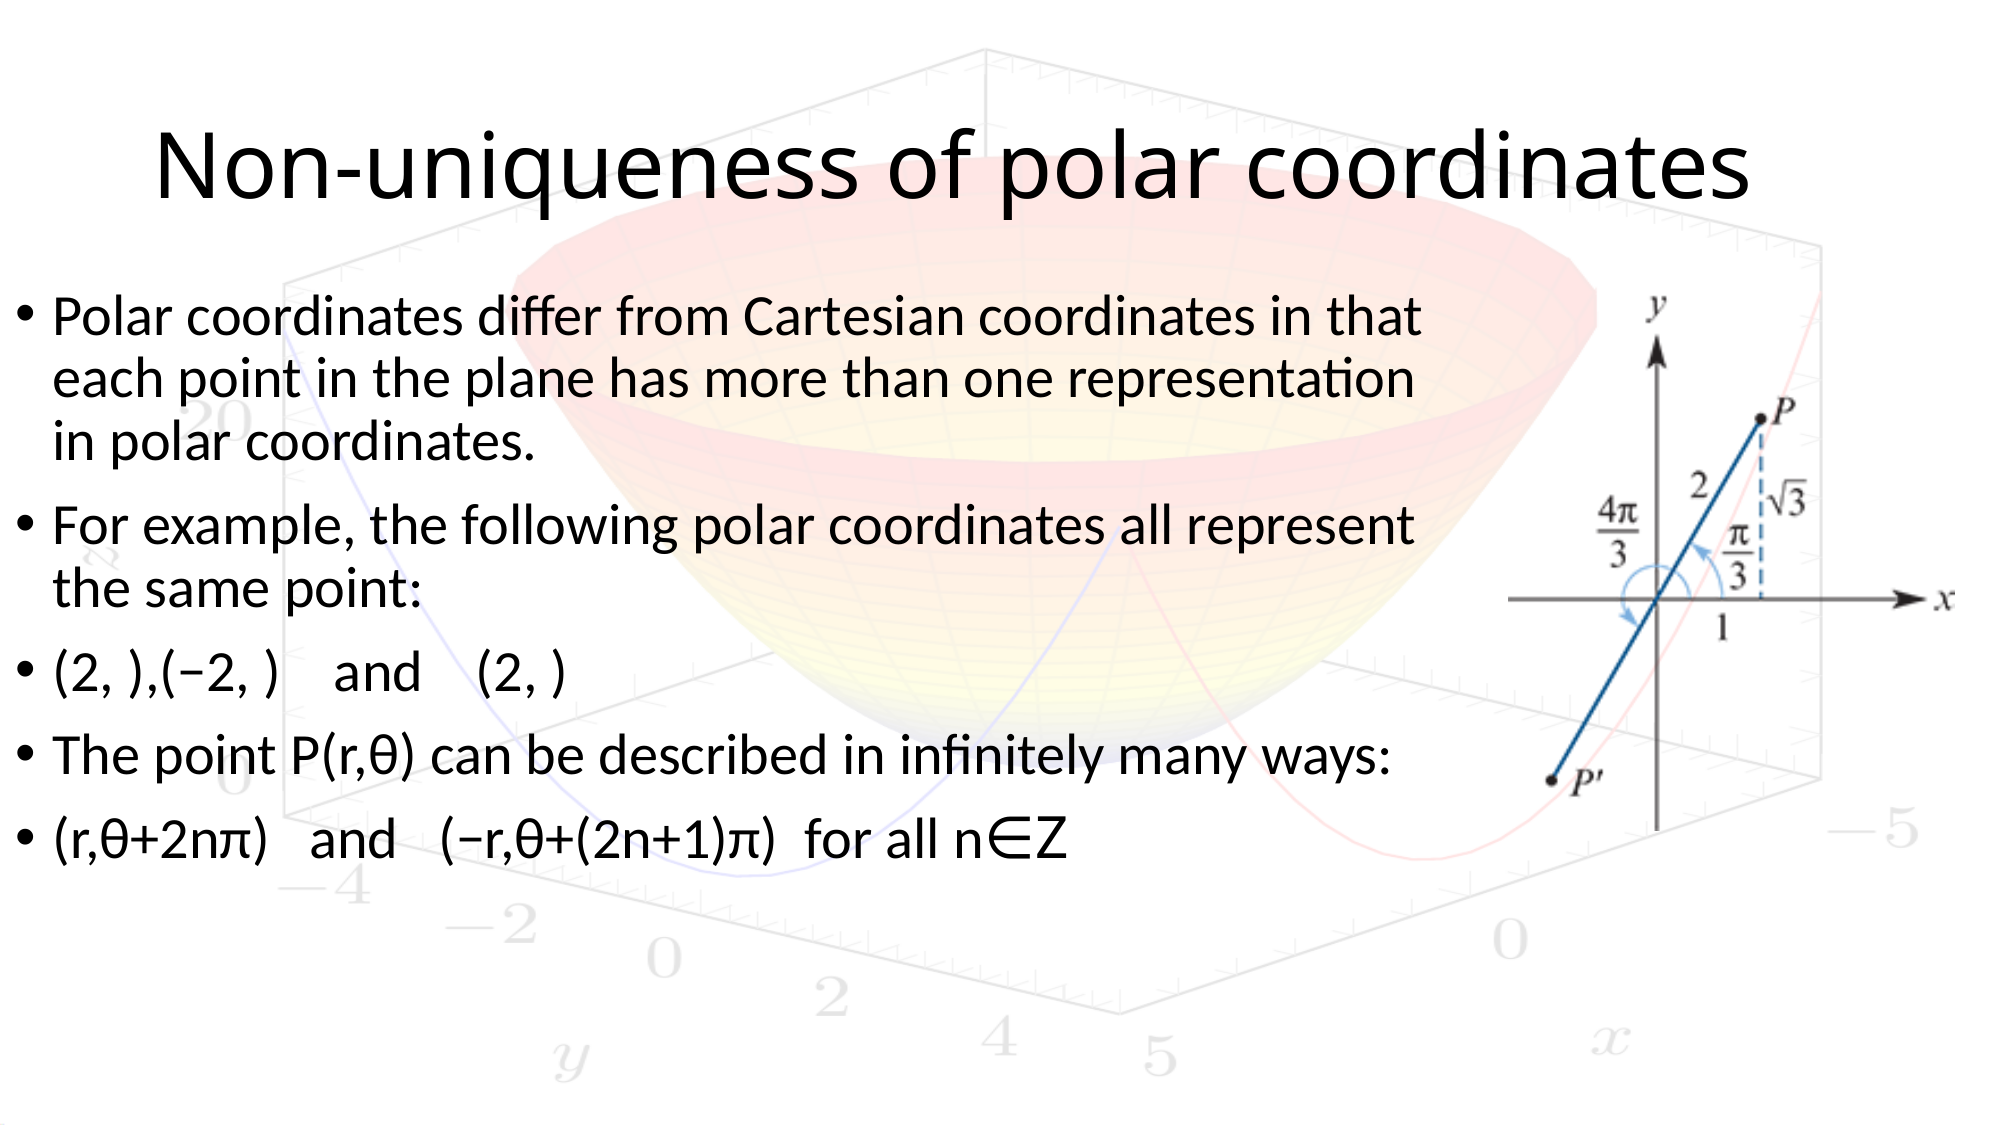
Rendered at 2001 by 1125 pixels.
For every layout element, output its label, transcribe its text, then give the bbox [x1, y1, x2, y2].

picture [1508, 294, 1955, 831]
title Non-uniqueness of polar coordinates [137, 59, 1863, 278]
